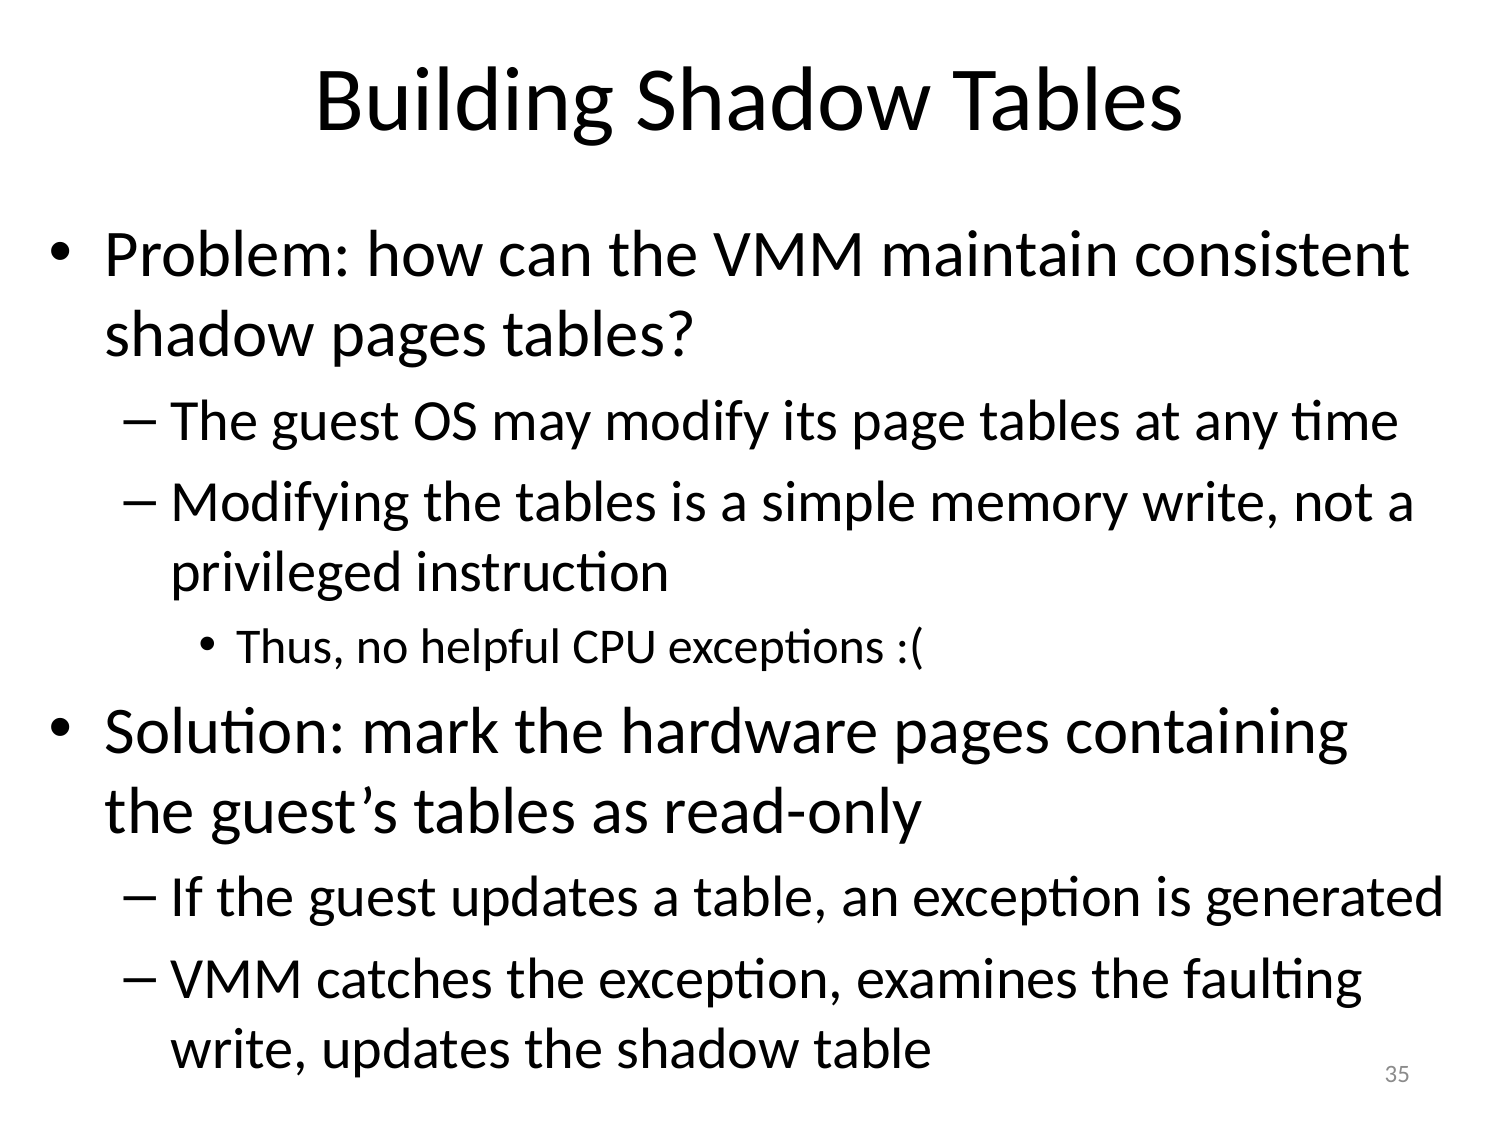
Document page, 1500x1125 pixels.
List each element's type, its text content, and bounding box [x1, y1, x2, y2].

list Problem: how can the VMM maintain consistent shadow pages tables? The guest OS may modify its page tables at any time Modifying the tables is a simple memory write, not a privileged instruction Thus, no helpful CPU exceptions :( Solution: mark the hardware pages containing the guest’s tables as read-only If the guest updates a table, an exception is generated VMM catches the exception, examines the faulting write, updates the shadow table [33, 202, 1467, 1125]
slide_number 35 [1074, 1042, 1425, 1103]
title Building Shadow Tables [75, 0, 1425, 188]
